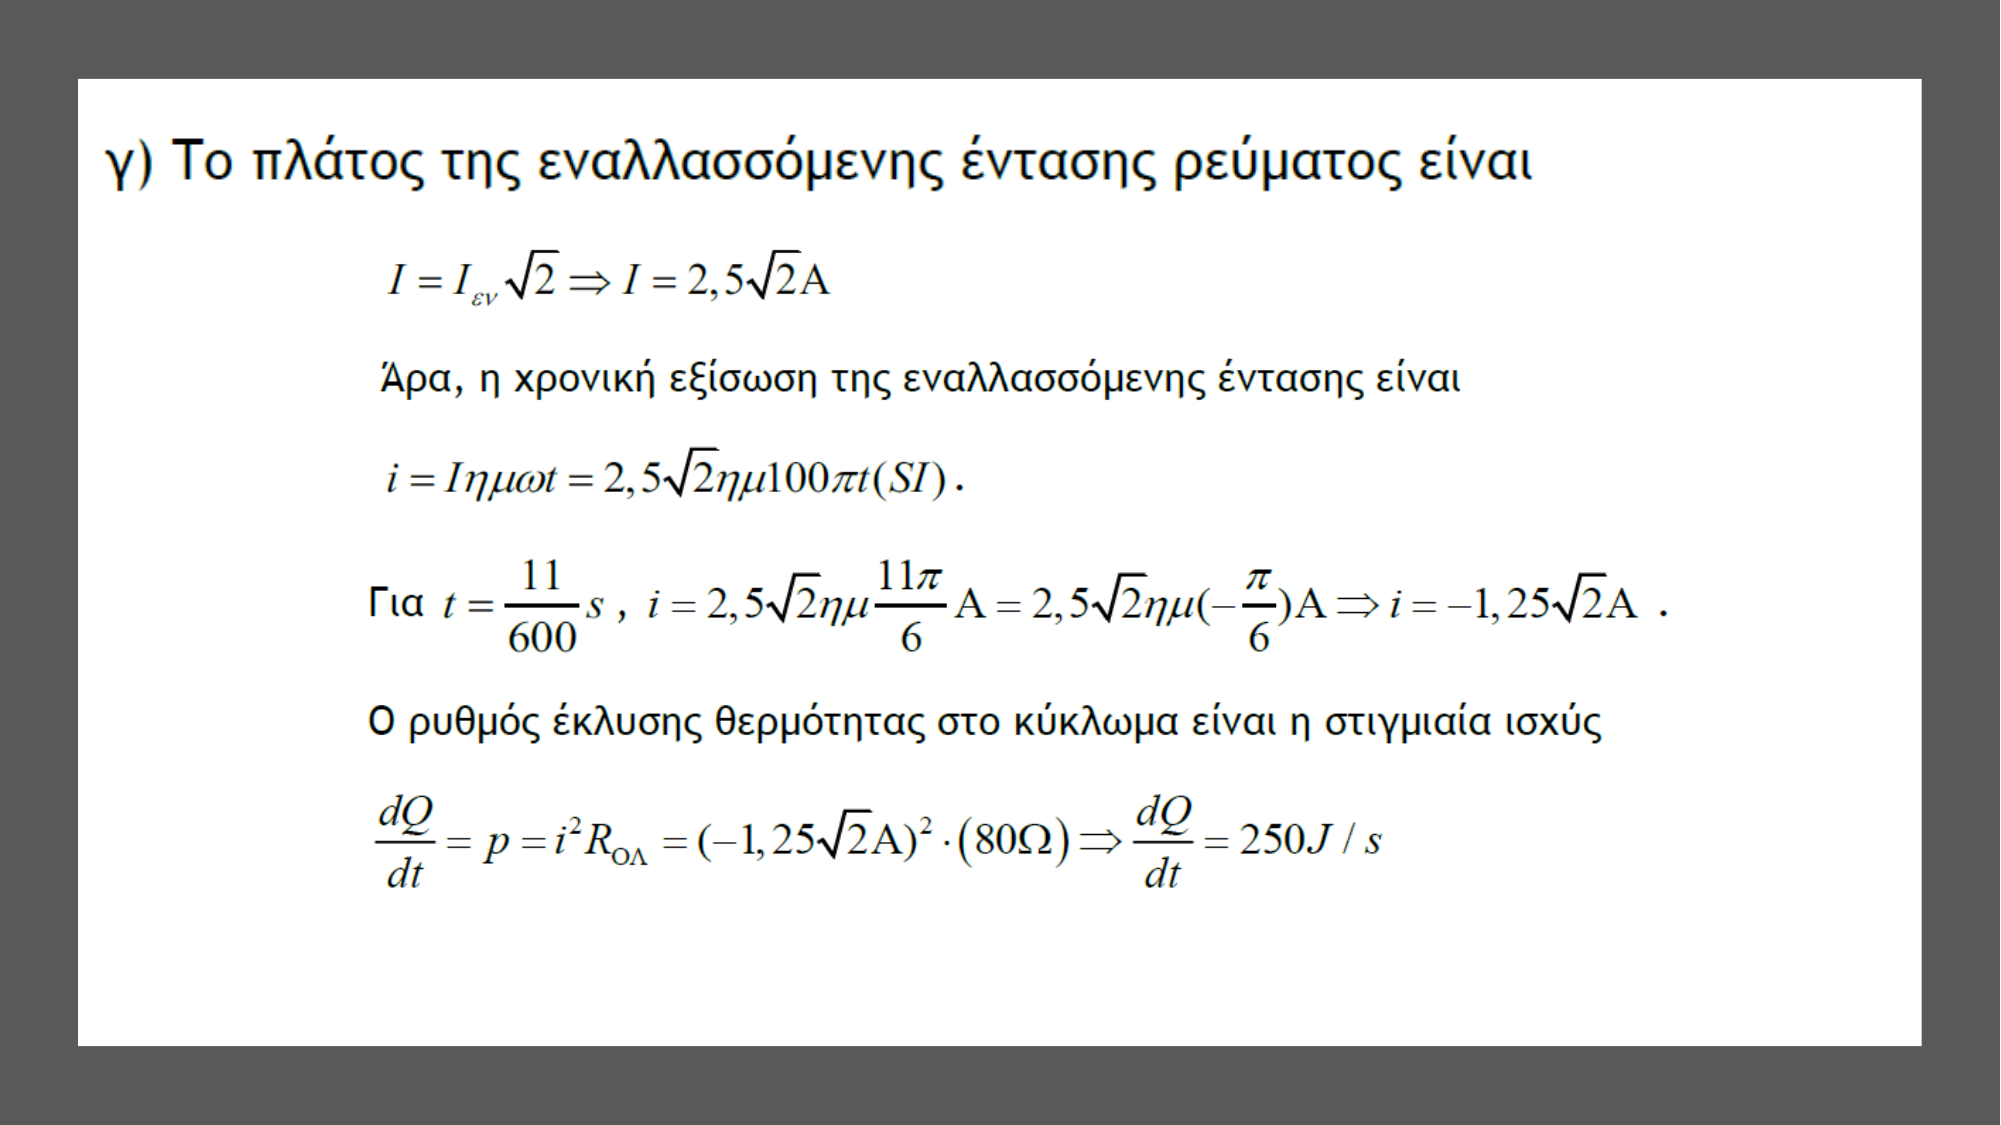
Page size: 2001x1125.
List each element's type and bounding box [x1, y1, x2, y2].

text_box [0, 0, 2000, 1125]
picture [78, 112, 1556, 232]
picture [352, 246, 1721, 914]
text_box [77, 78, 1923, 1047]
